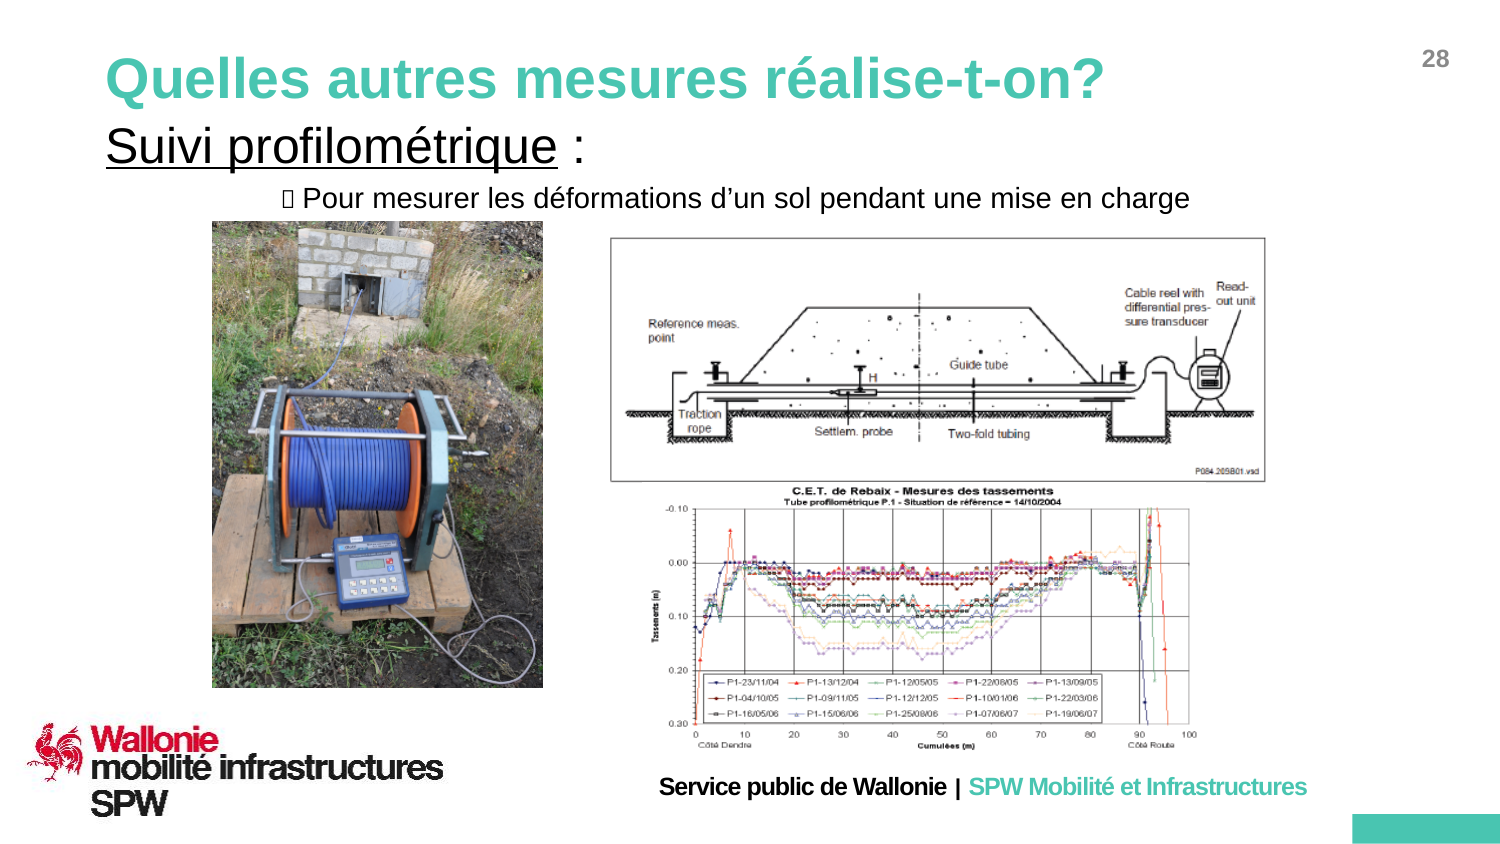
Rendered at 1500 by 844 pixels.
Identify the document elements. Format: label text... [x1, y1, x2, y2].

picture [0, 696, 471, 844]
list Suivi profilométrique :  Pour mesurer les déformations d’un sol pendant une mise en charge [90, 118, 1382, 727]
picture [599, 220, 1272, 760]
title Quelles autres mesures réalise-t-on? [90, 33, 1382, 118]
picture [212, 220, 543, 688]
